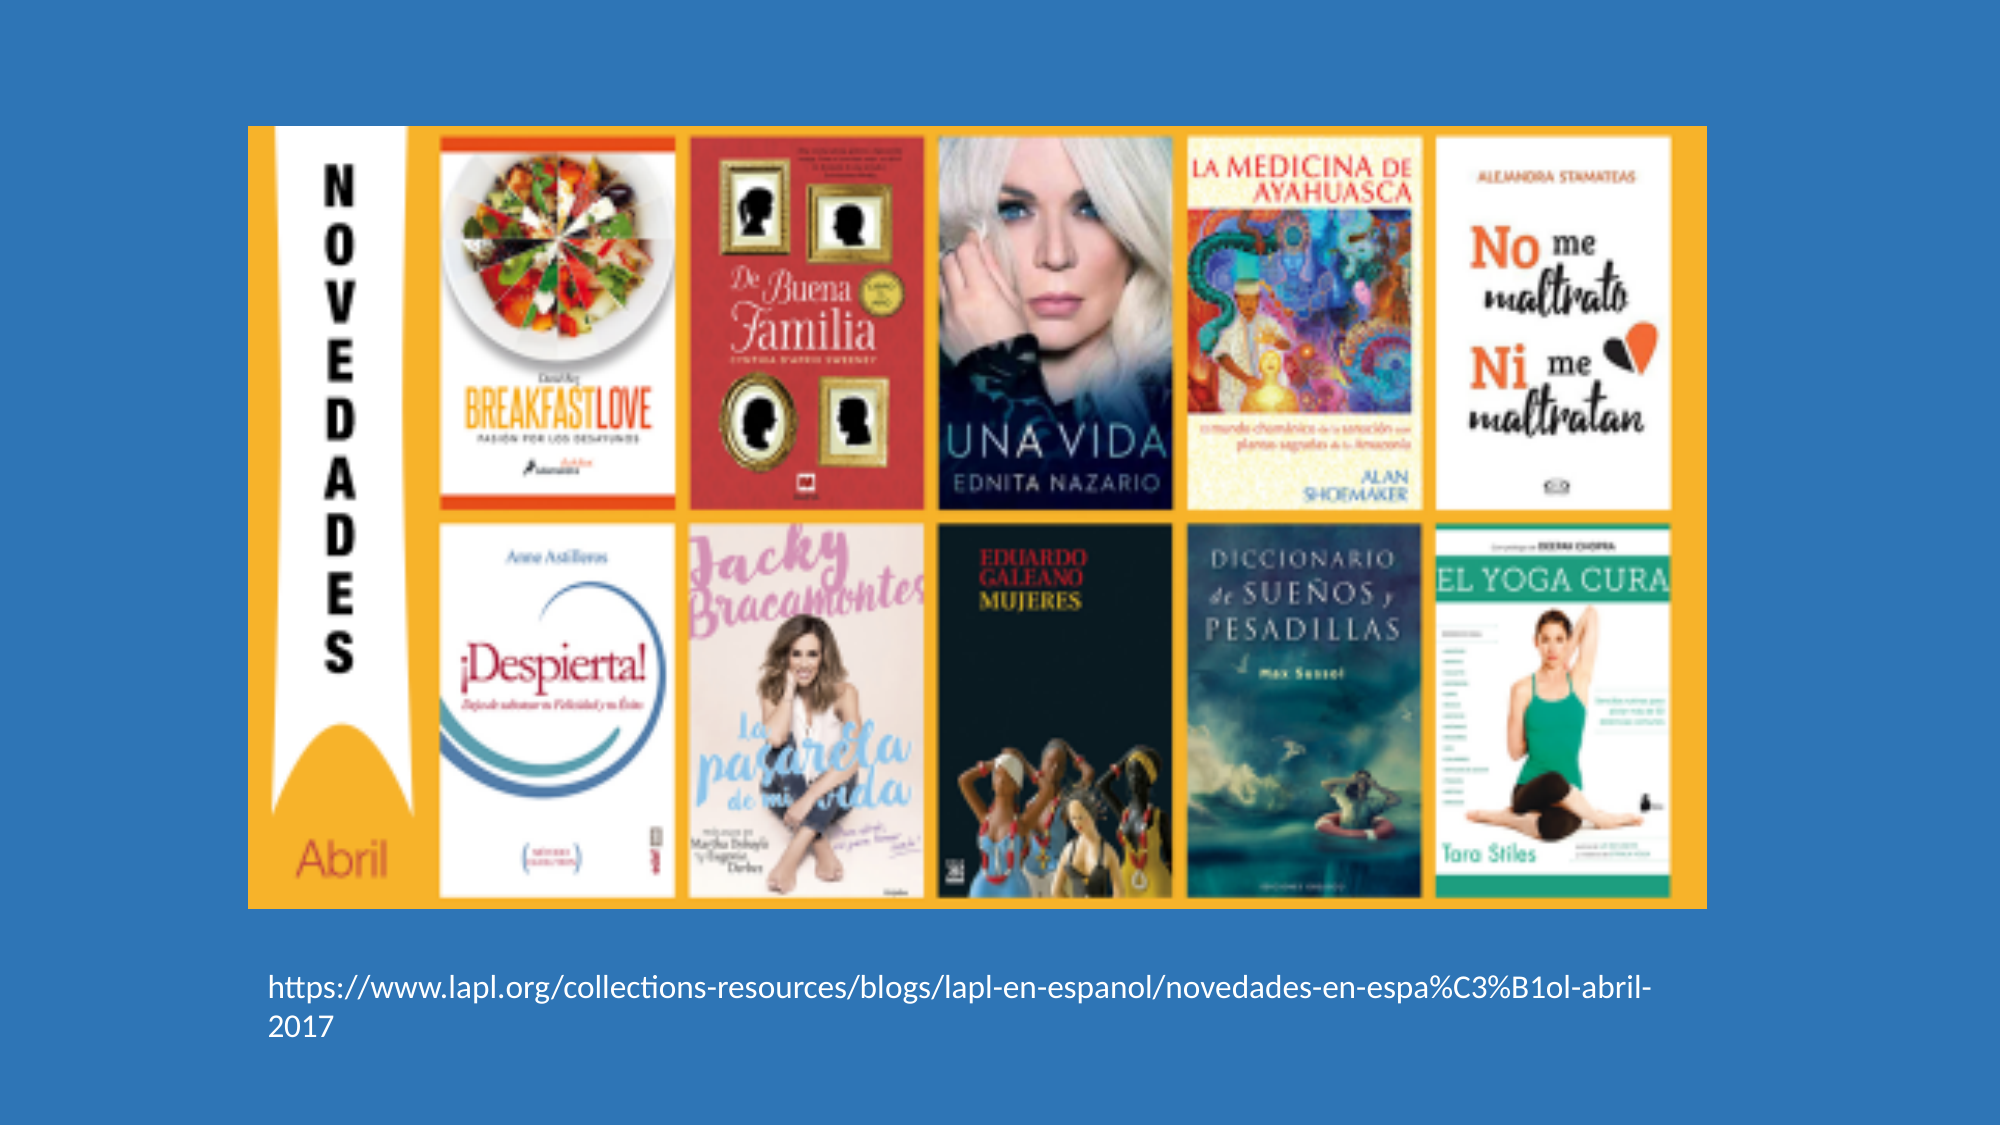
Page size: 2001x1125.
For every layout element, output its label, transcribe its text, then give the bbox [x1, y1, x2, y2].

picture [248, 126, 1707, 909]
text_box https://www.lapl.org/collections-resources/blogs/lapl-en-espanol/novedades-en-espa%C3%B1ol-abril-2017 [252, 957, 1696, 1052]
